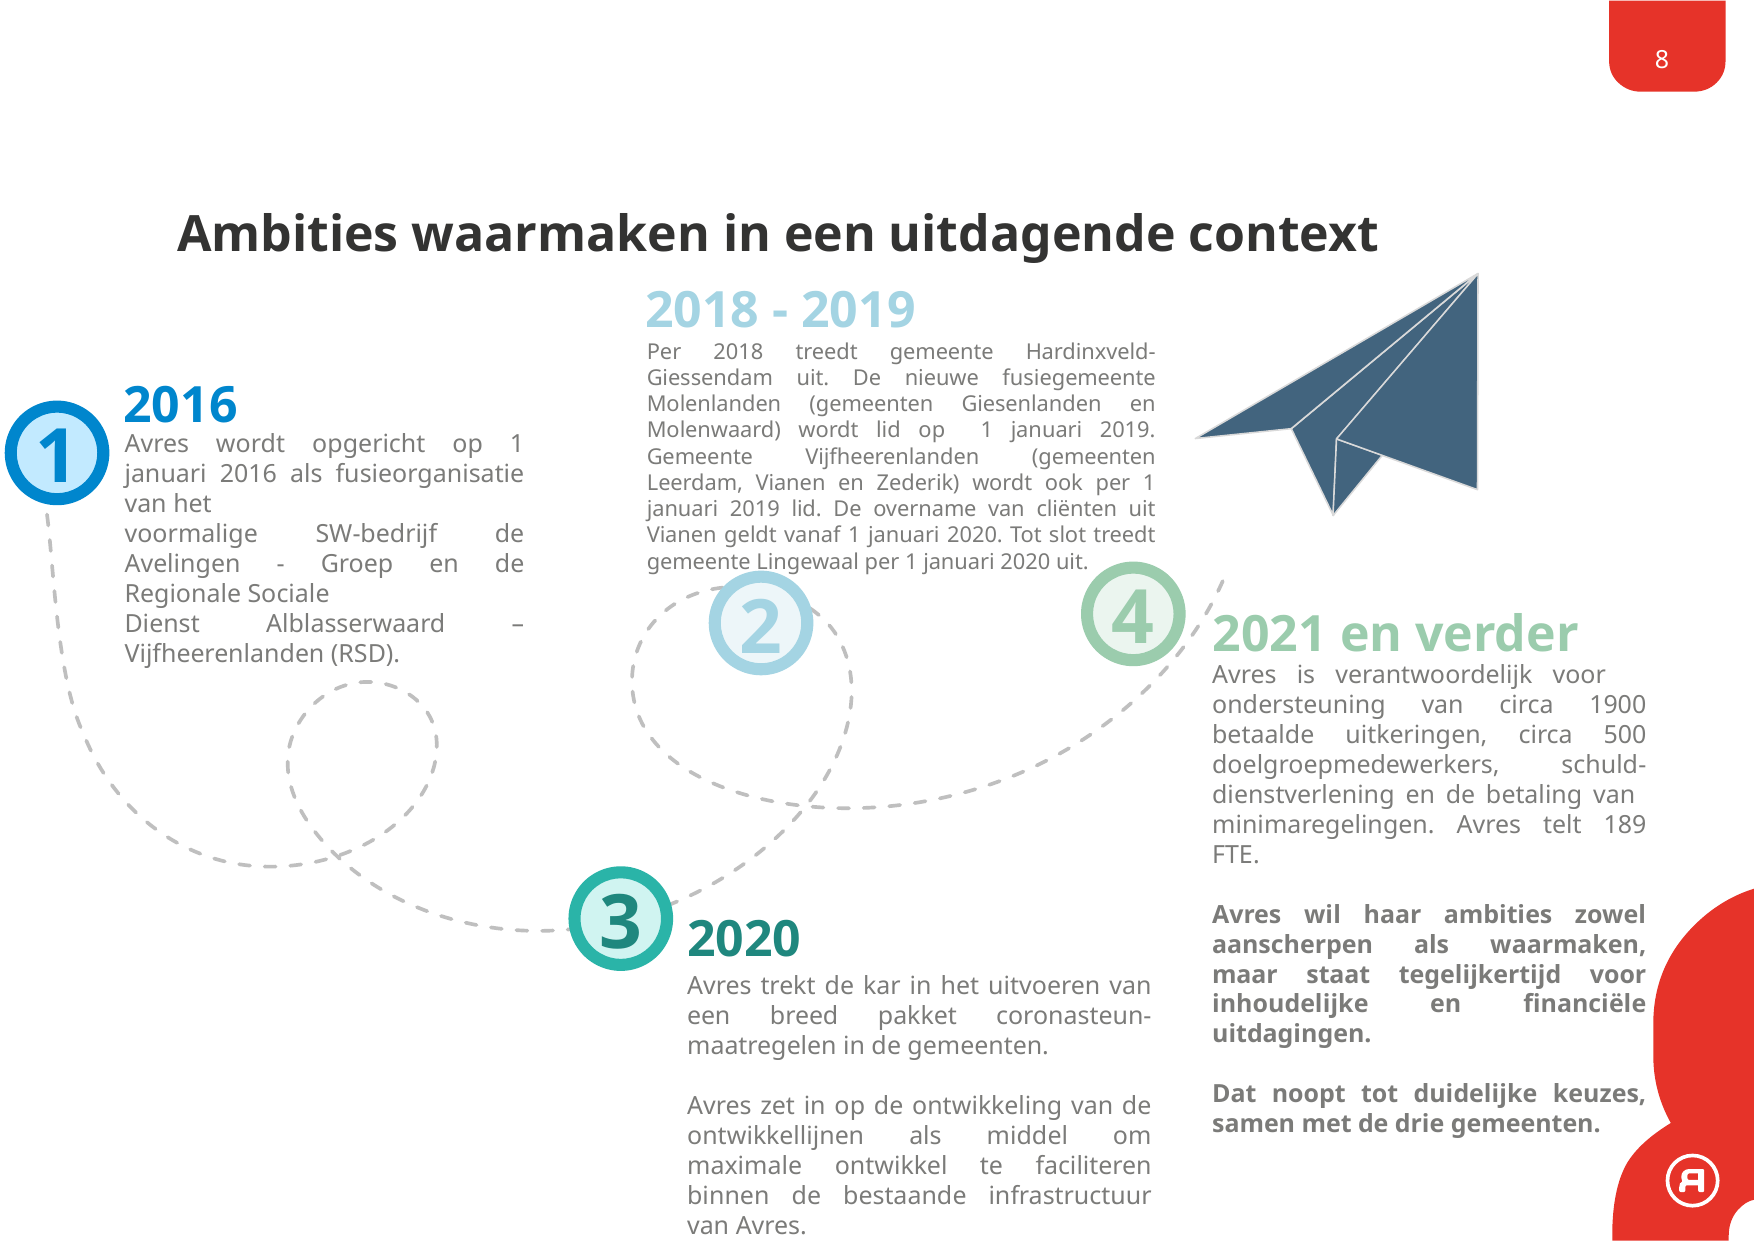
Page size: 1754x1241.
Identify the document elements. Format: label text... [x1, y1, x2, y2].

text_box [686, 897, 1153, 1220]
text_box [645, 268, 1157, 611]
text_box [1191, 579, 1223, 637]
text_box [4, 400, 110, 506]
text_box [123, 363, 526, 618]
slide_number 8 [1622, 43, 1702, 98]
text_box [1211, 593, 1648, 1122]
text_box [708, 570, 814, 676]
title Ambities waarmaken in een uitdagende context [177, 152, 1583, 262]
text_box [1080, 561, 1186, 667]
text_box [568, 866, 674, 972]
text_box [46, 510, 1161, 931]
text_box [1219, 342, 1547, 530]
